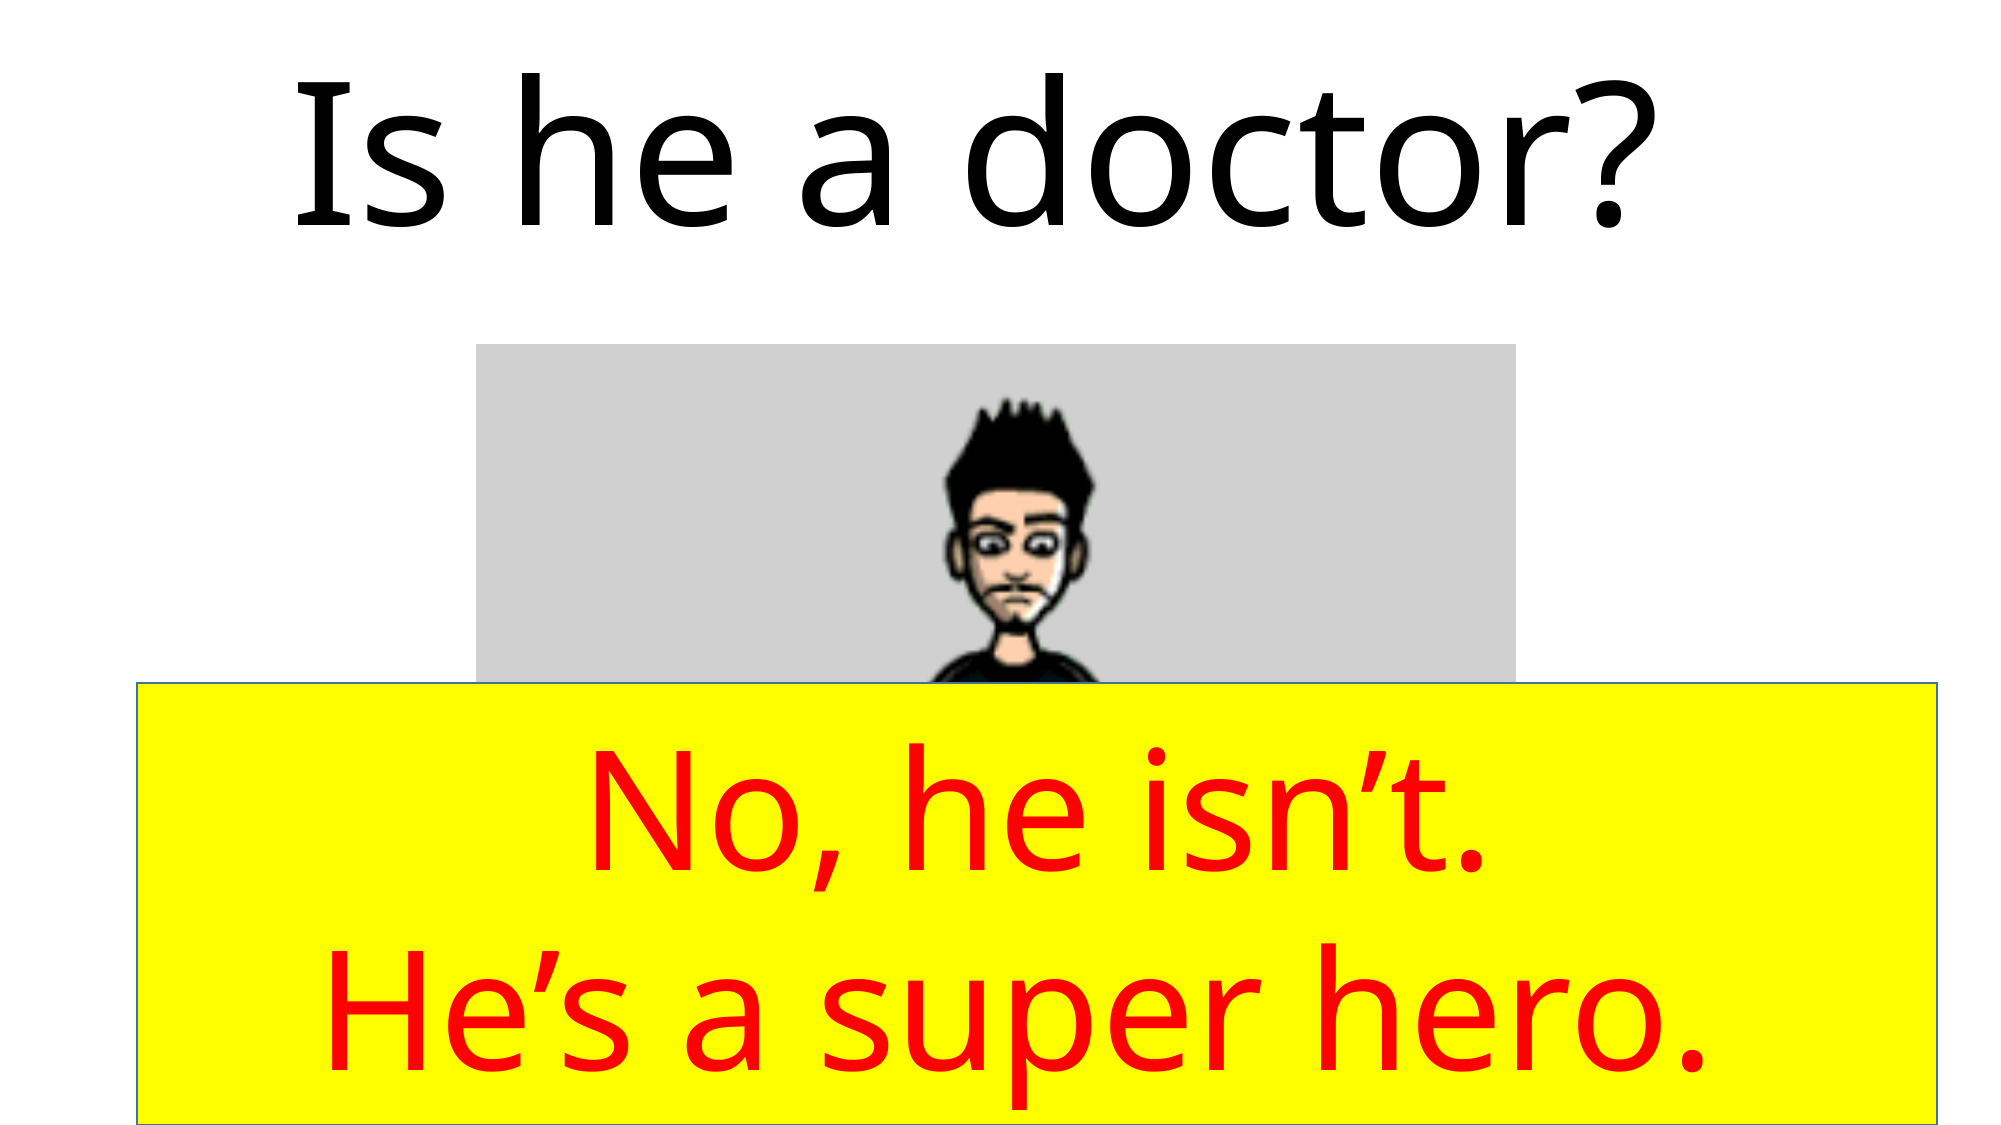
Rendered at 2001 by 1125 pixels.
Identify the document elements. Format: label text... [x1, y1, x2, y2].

text_box No, he isn’t. He’s a super hero. [136, 682, 476, 1125]
text_box No, he isn’t. He’s a super hero. [1516, 682, 1938, 1125]
title Is he a doctor? [275, 52, 2000, 270]
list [476, 344, 1516, 1125]
